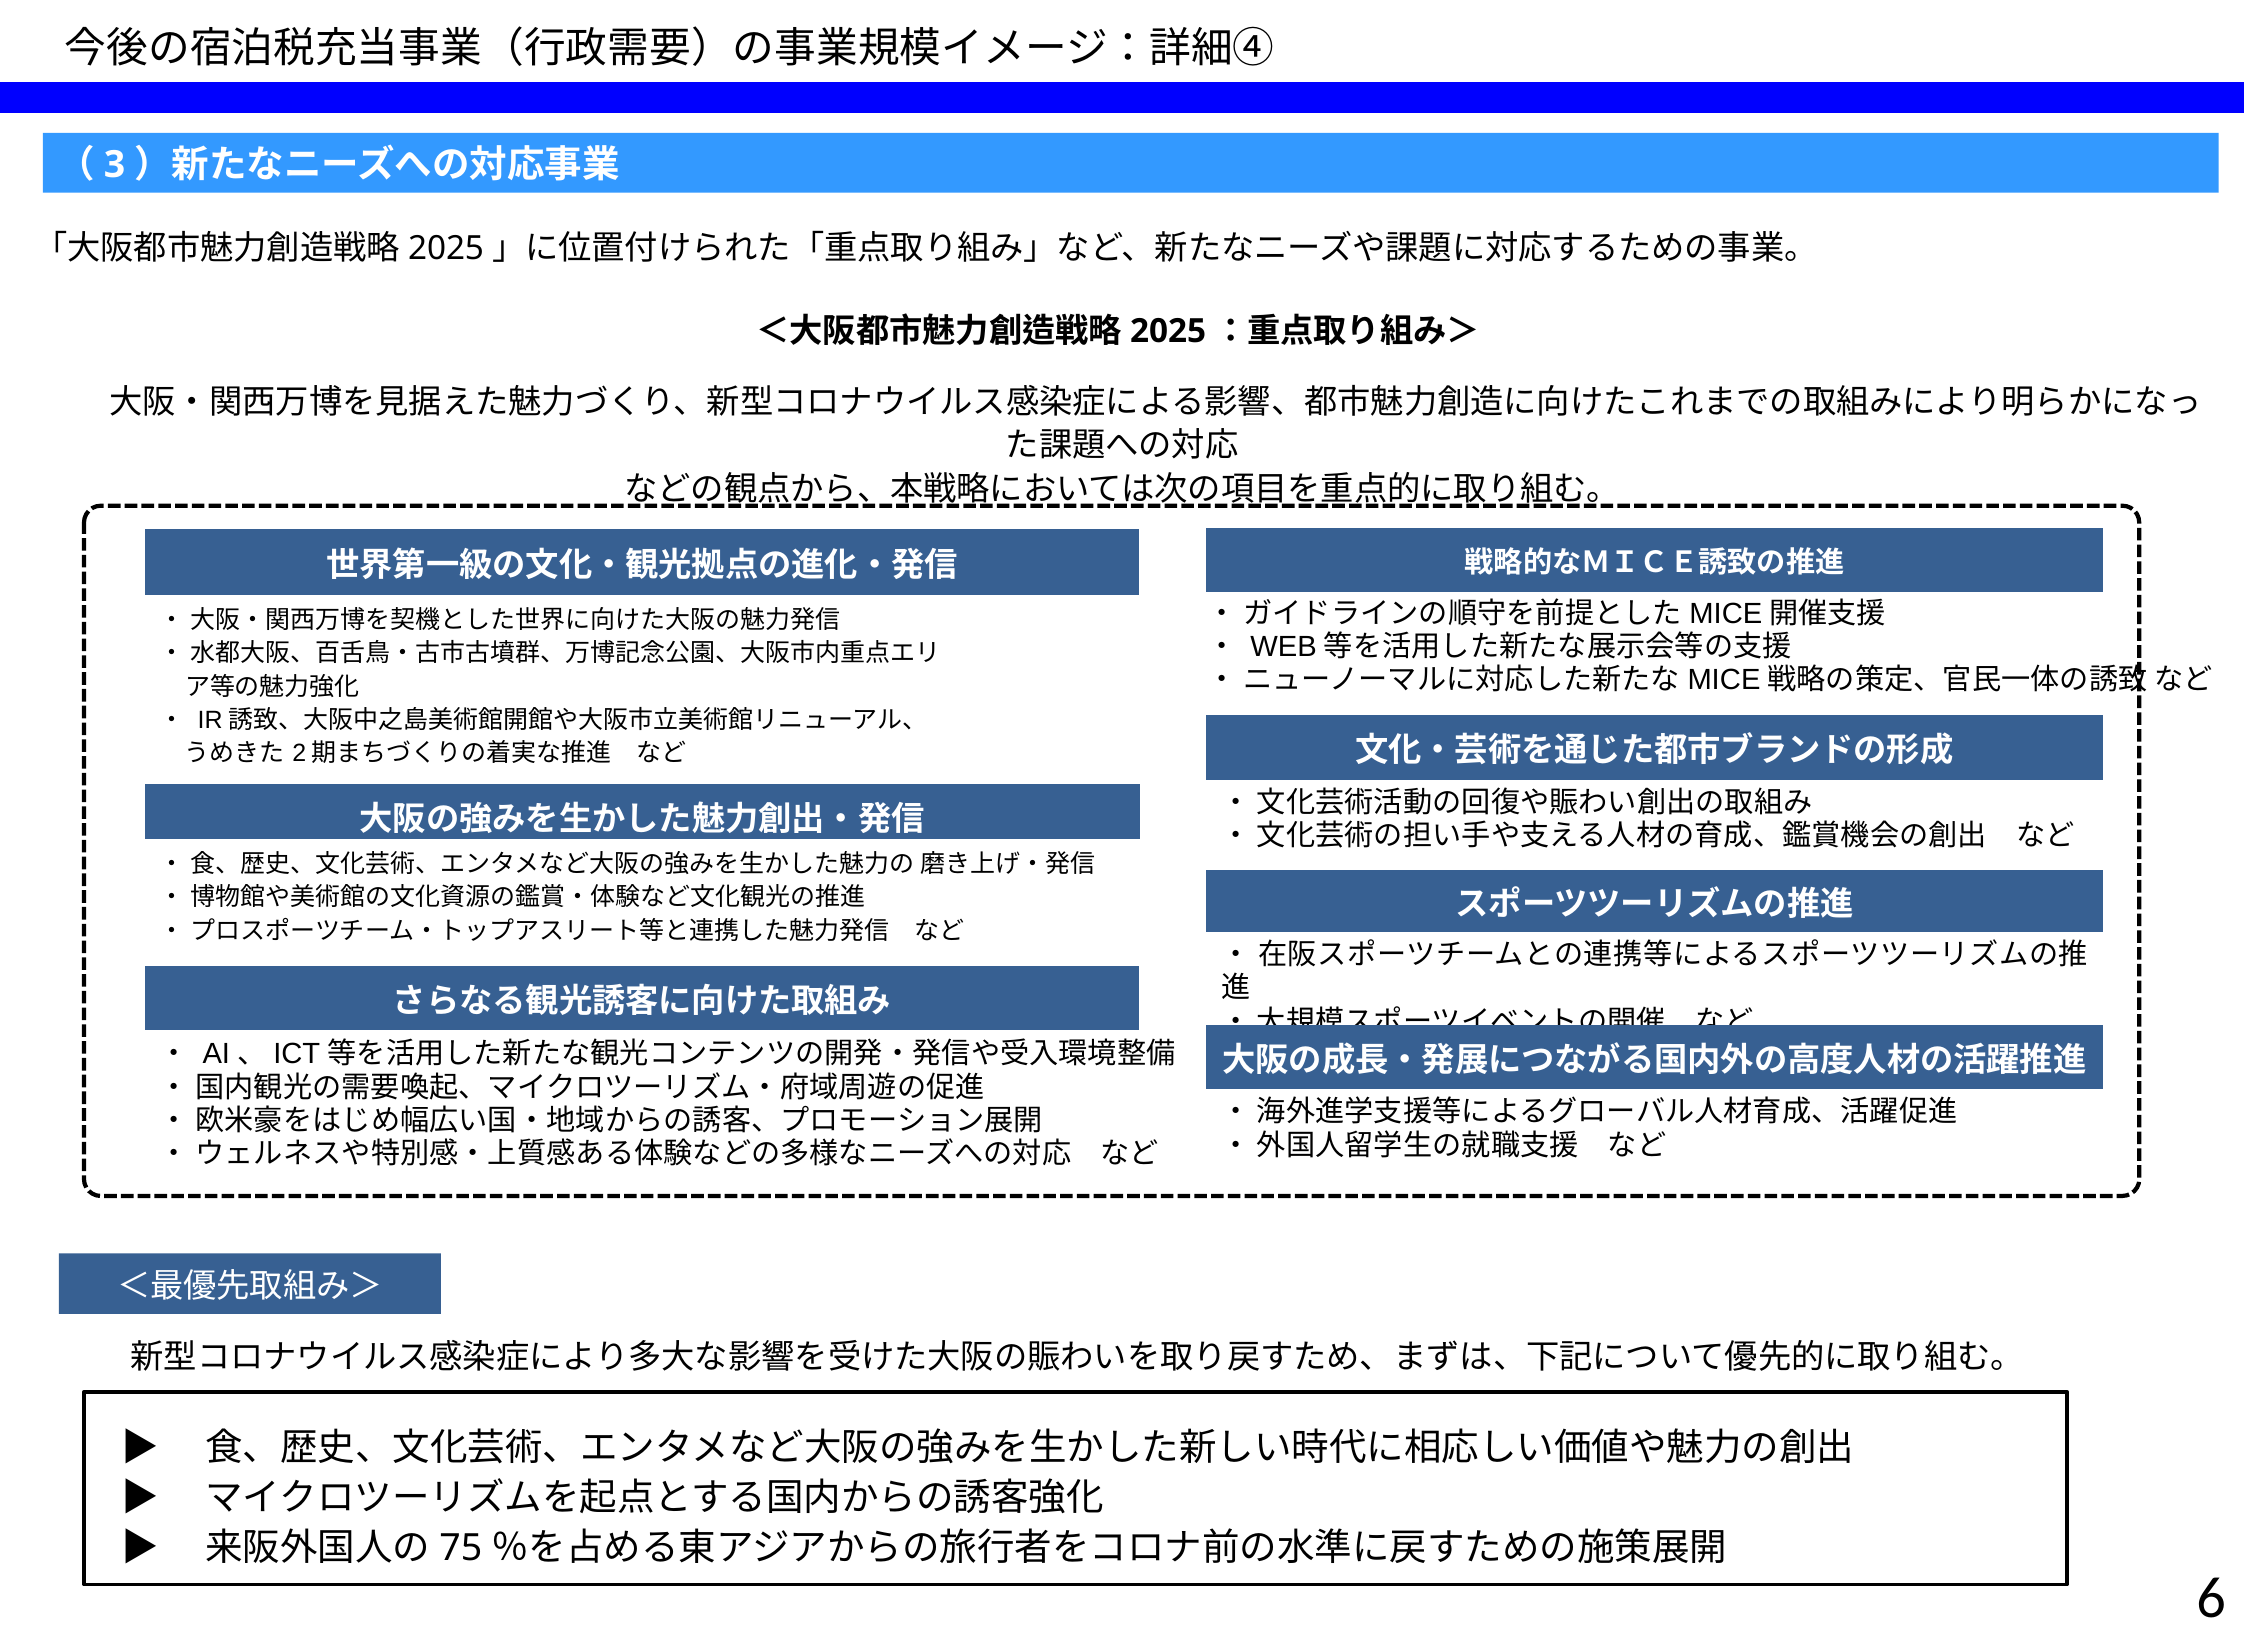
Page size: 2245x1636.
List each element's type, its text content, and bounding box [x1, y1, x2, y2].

text_box 5 [1724, 1550, 2245, 1636]
text_box ＜大阪都市魅力創造戦略2025：重点取り組み＞ 大阪・関西万博を見据えた魅力づくり、新型コロナウイルス感染症による影響、都市魅力創造に向けたこれまでの取組みにより明らかになった課題への対応 などの観点から、本戦略においては次の項目を重点的に取り組む。 [11, 298, 2233, 513]
text_box ＜最優先取組み＞ [57, 1251, 443, 1316]
text_box 「大阪都市魅力創造戦略2025」に位置付けられた「重点取り組み」など、新たなニーズや課題に対応するための事業。 [16, 202, 2214, 283]
text_box ・ AI、ICT等を活用した新たな観光コンテンツの開発・発信や受入環境整備 ・ 国内観光の需要喚起、マイクロツーリズム・府域周遊の促進 ・ 欧米豪をはじめ幅広い国・地域からの誘客、プロモーション展開 ・ ウェルネスや特別感・上質感ある体験などの多様なニーズへの対応 など [145, 1029, 1229, 1178]
text_box （3）新たなニーズへの対応事業 [42, 132, 2219, 193]
text_box ▶ 食、歴史、文化芸術、エンタメなど大阪の強みを生かした新しい時代に相応しい価値や魅力の創出 ▶ マイクロツーリズムを起点とする国内からの誘客強化 ▶ 来阪外国人の75％を占める東アジアからの旅行者をコロナ前の水準に戻すための施策展開 [103, 1394, 2068, 1598]
text_box 今後の宿泊税充当事業（行政需要）の事業規模イメージ：詳細④ [5, 0, 1293, 89]
text_box [81, 503, 2142, 1199]
text_box ・ ガイドラインの順守を前提としたMICE開催支援 ・ WEB等を活用した新たな展示会等の支援 ・ ニューノーマルに対応した新たなMICE戦略の策定、官民一体の誘致 など [1193, 588, 2236, 703]
text_box [82, 1390, 112, 1586]
text_box 新型コロナウイルス感染症により多大な影響を受けた大阪の賑わいを取り戻すため、まずは、下記について優先的に取り組む。 [112, 1311, 2245, 1409]
